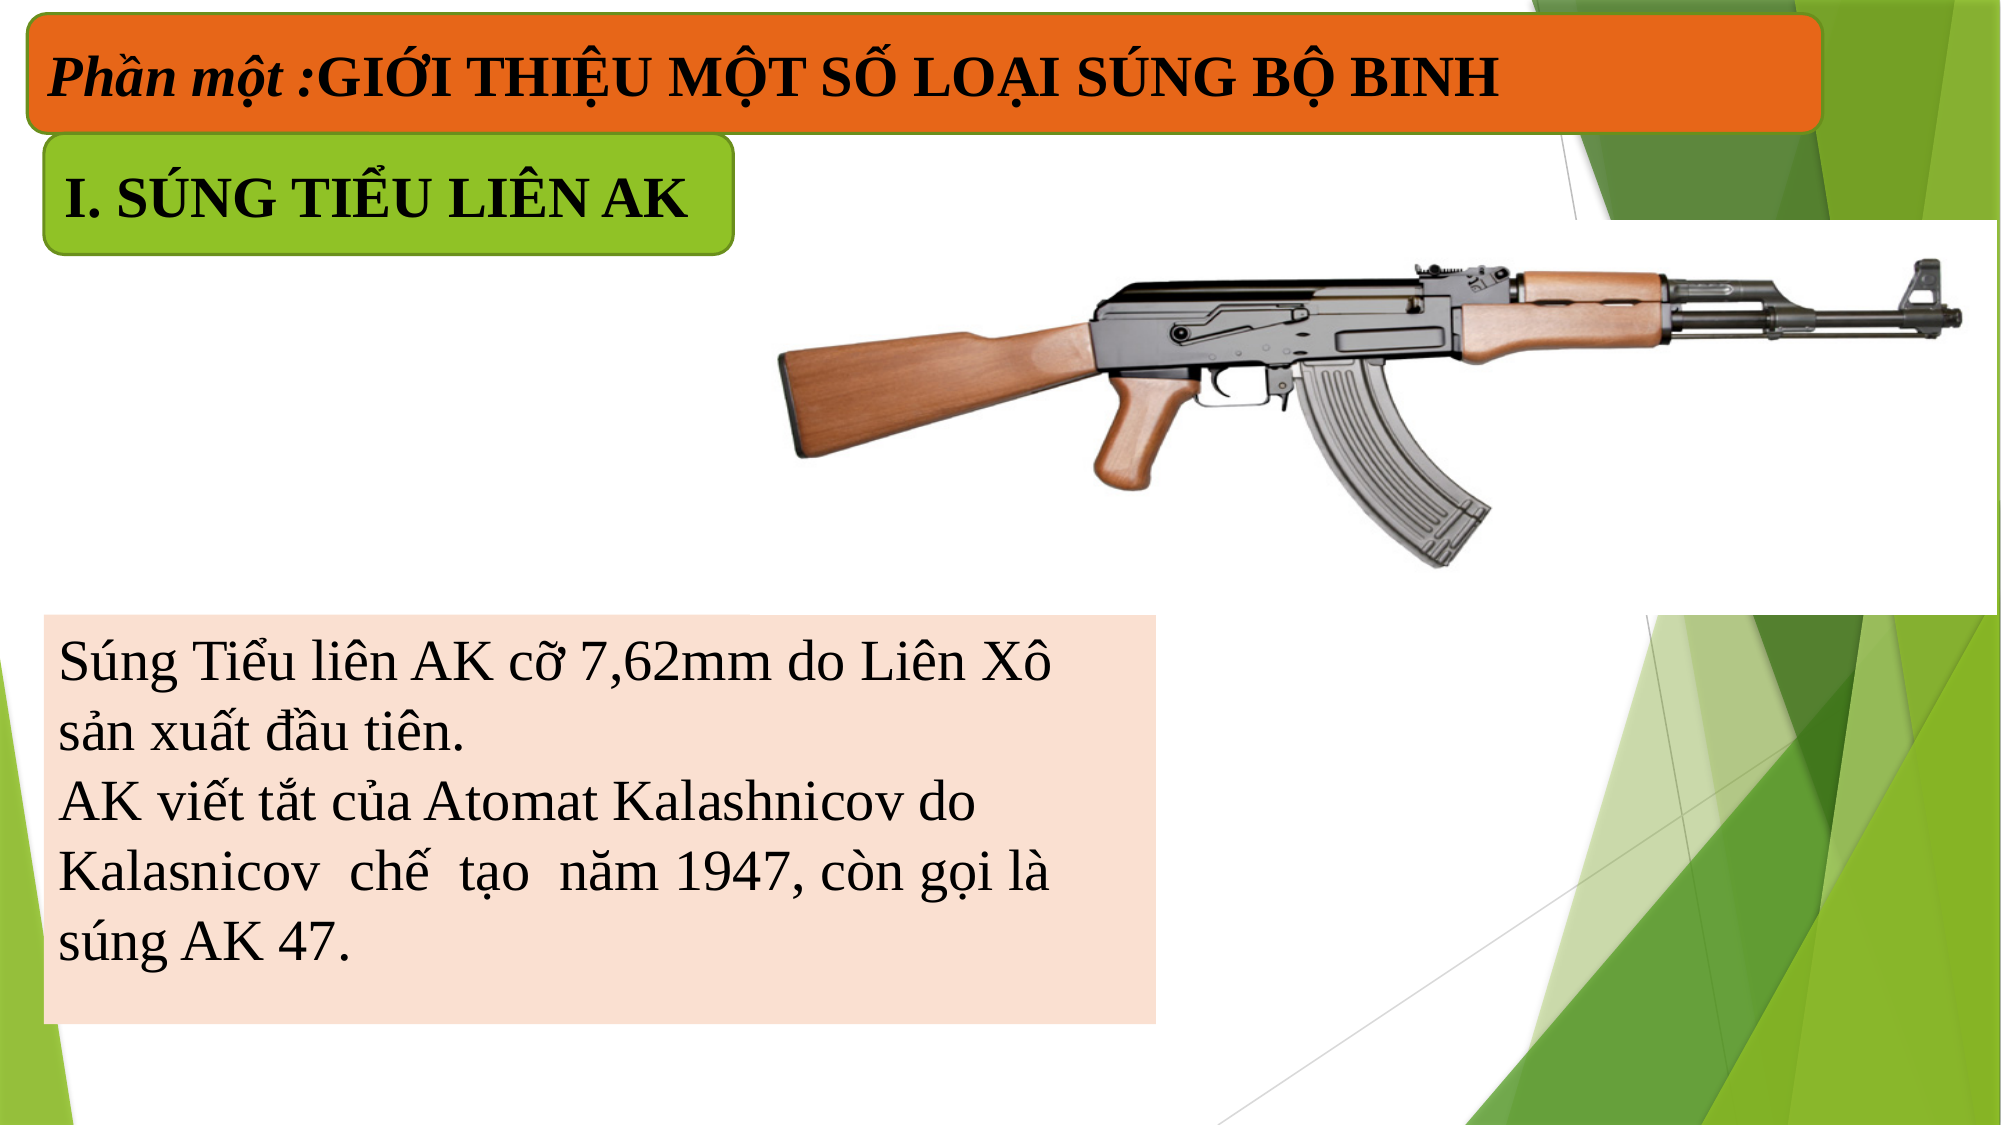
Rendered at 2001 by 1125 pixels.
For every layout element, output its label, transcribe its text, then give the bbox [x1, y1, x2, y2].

text_box I. SÚNG TIỂU LIÊN AK [42, 131, 735, 257]
text_box Phần một :GIỚI THIỆU MỘT SỐ LOẠI SÚNG BỘ BINH [25, 12, 1825, 135]
text_box Súng Tiểu liên AK cỡ 7,62mm do Liên Xô sản xuất đầu tiên. AK viết tắt của Atomat Kalashnicov do Kalasnicov chế tạo năm 1947, còn gọi là súng AK 47. [43, 614, 1156, 1025]
picture [749, 220, 1998, 616]
